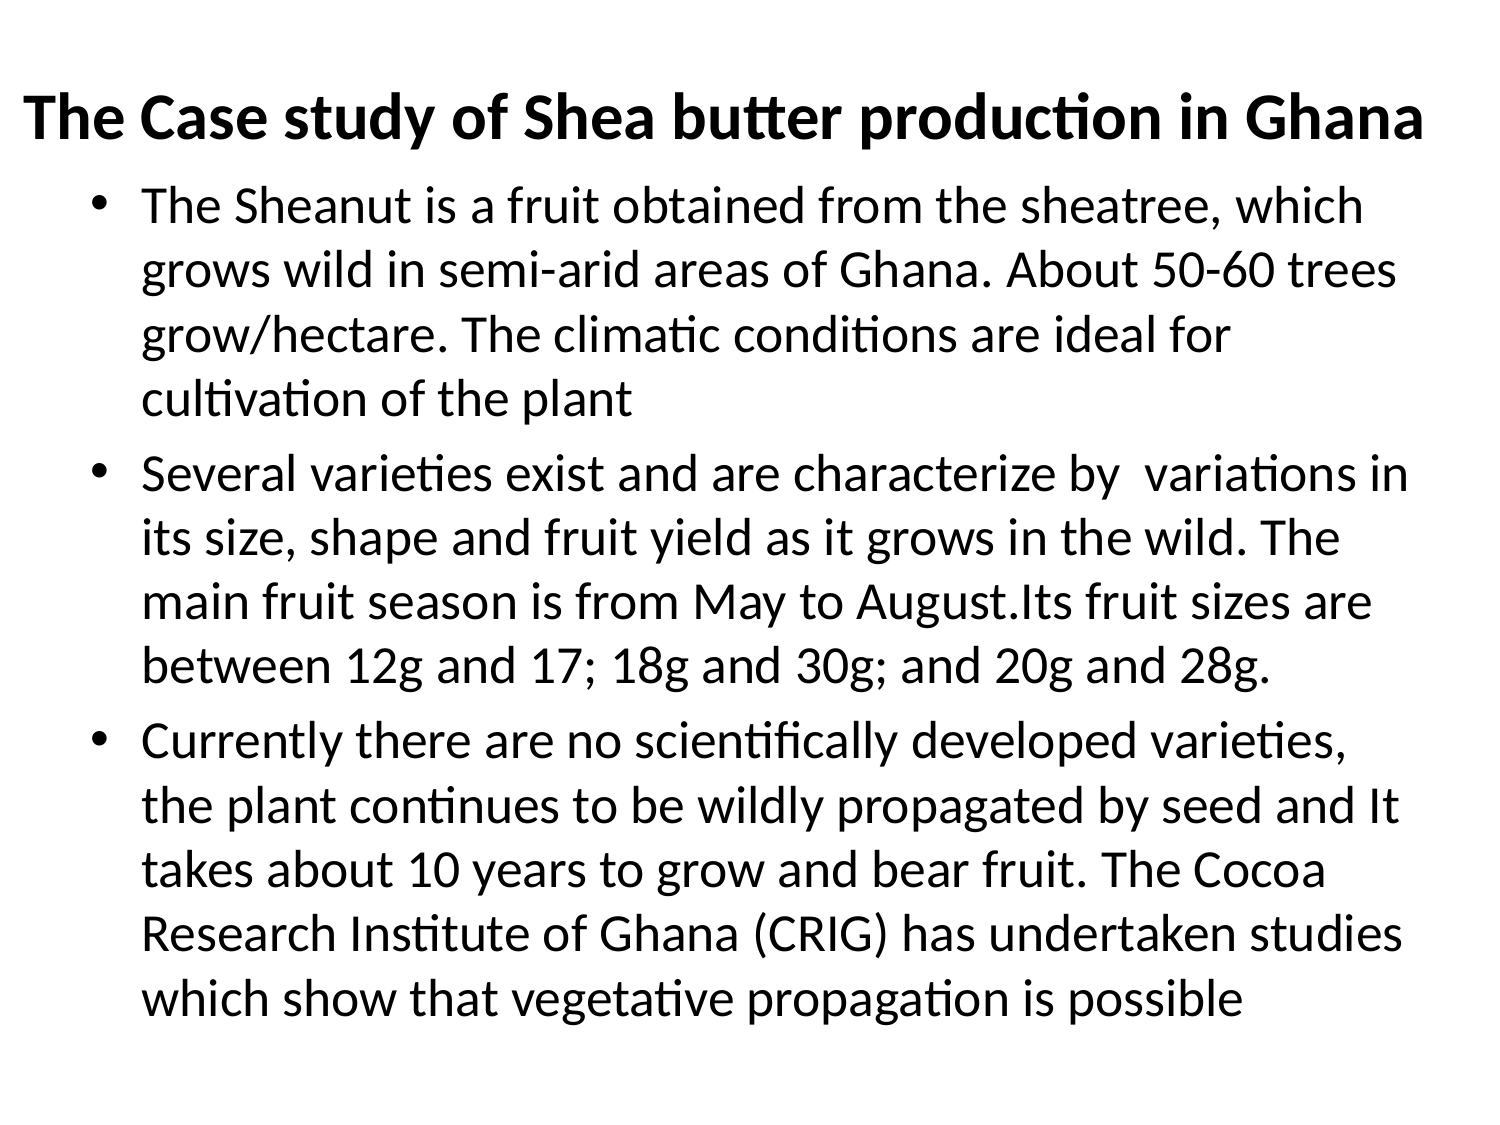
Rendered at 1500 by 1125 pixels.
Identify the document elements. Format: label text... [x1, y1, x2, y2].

title The Case study of Shea butter production in Ghana [0, 0, 1450, 225]
list The Sheanut is a fruit obtained from the sheatree, which grows wild in semi-arid areas of Ghana. About 50-60 trees grow/hectare. The climatic conditions are ideal for cultivation of the plant Several varieties exist and are characterize by variations in its size, shape and fruit yield as it grows in the wild. The main fruit season is from May to August.Its fruit sizes are between 12g and 17; 18g and 30g; and 20g and 28g. Currently there are no scientifically developed varieties, the plant continues to be wildly propagated by seed and It takes about 10 years to grow and bear fruit. The Cocoa Research Institute of Ghana (CRIG) has undertaken studies which show that vegetative propagation is possible [75, 162, 1425, 1088]
